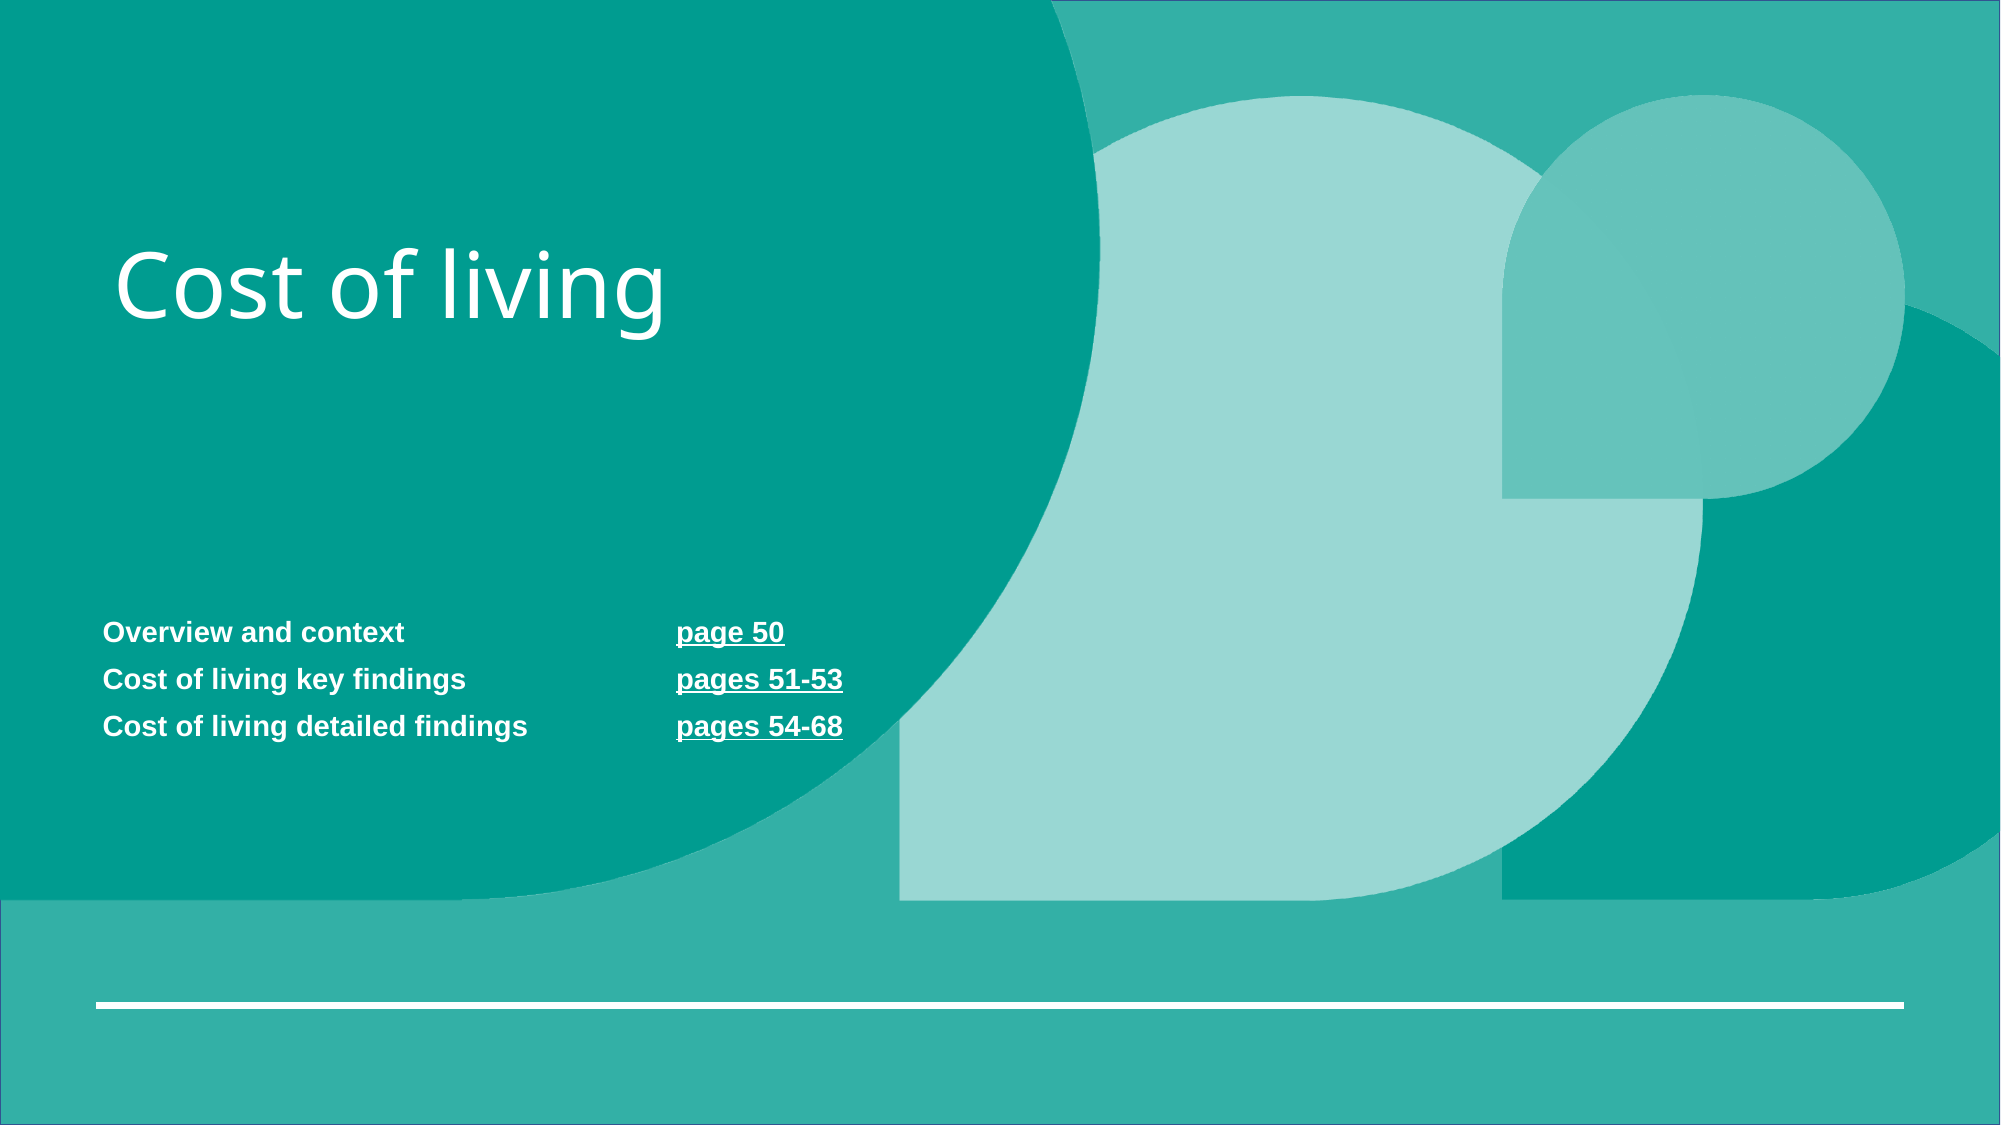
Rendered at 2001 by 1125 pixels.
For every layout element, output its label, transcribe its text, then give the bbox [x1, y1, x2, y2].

title Cost of living [98, 231, 1000, 415]
table_cell pages 51-53 [670, 657, 962, 705]
table_header Overview and context [97, 610, 670, 657]
picture [0, 0, 2001, 901]
table_cell Cost of living key findings [97, 657, 670, 705]
table_header page 50 [670, 610, 962, 657]
table_cell pages 54-68 [670, 705, 962, 749]
table_cell Cost of living detailed findings [97, 705, 670, 749]
